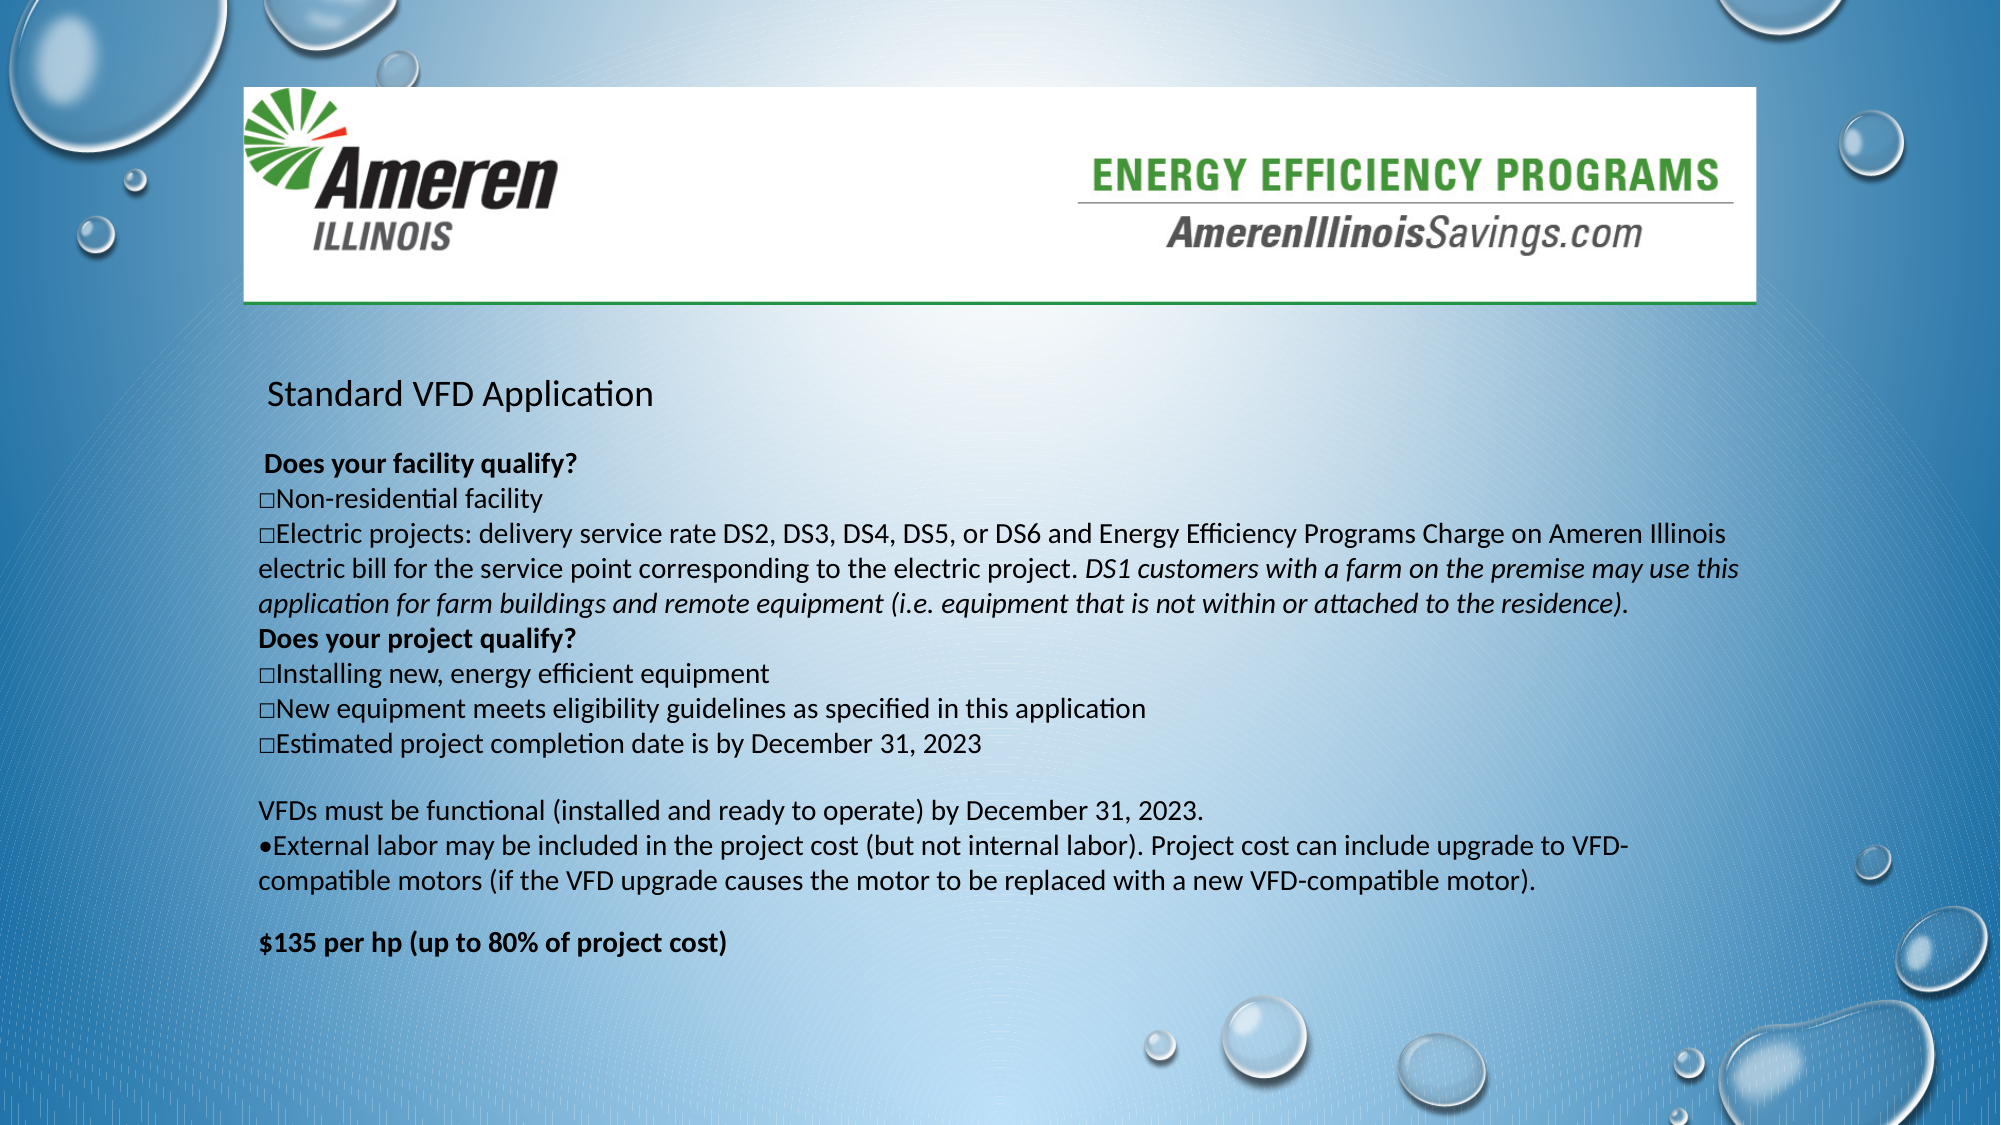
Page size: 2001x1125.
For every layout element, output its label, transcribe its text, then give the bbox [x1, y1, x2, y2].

text_box Does your facility qualify? ☐Non-residential facility ☐Electric projects: delivery service rate DS2, DS3, DS4, DS5, or DS6 and Energy Efficiency Programs Charge on Ameren Illinois electric bill for the service point corresponding to the electric project. DS1 customers with a farm on the premise may use this application for farm buildings and remote equipment (i.e. equipment that is not within or attached to the residence). Does your project qualify? ☐Installing new, energy efficient equipment ☐New equipment meets eligibility guidelines as specified in this application ☐Estimated project completion date is by December 31, 2023 [243, 407, 1757, 767]
text_box VFDs must be functional (installed and ready to operate) by December 31, 2023. •External labor may be included in the project cost (but not internal labor). Project cost can include upgrade to VFD-compatible motors (if the VFD upgrade causes the motor to be replaced with a new VFD-compatible motor). [243, 754, 1727, 939]
text_box Standard VFD Application [252, 361, 1253, 422]
picture [0, 0, 2000, 1125]
text_box $135 per hp (up to 80% of project cost) [243, 915, 1244, 966]
